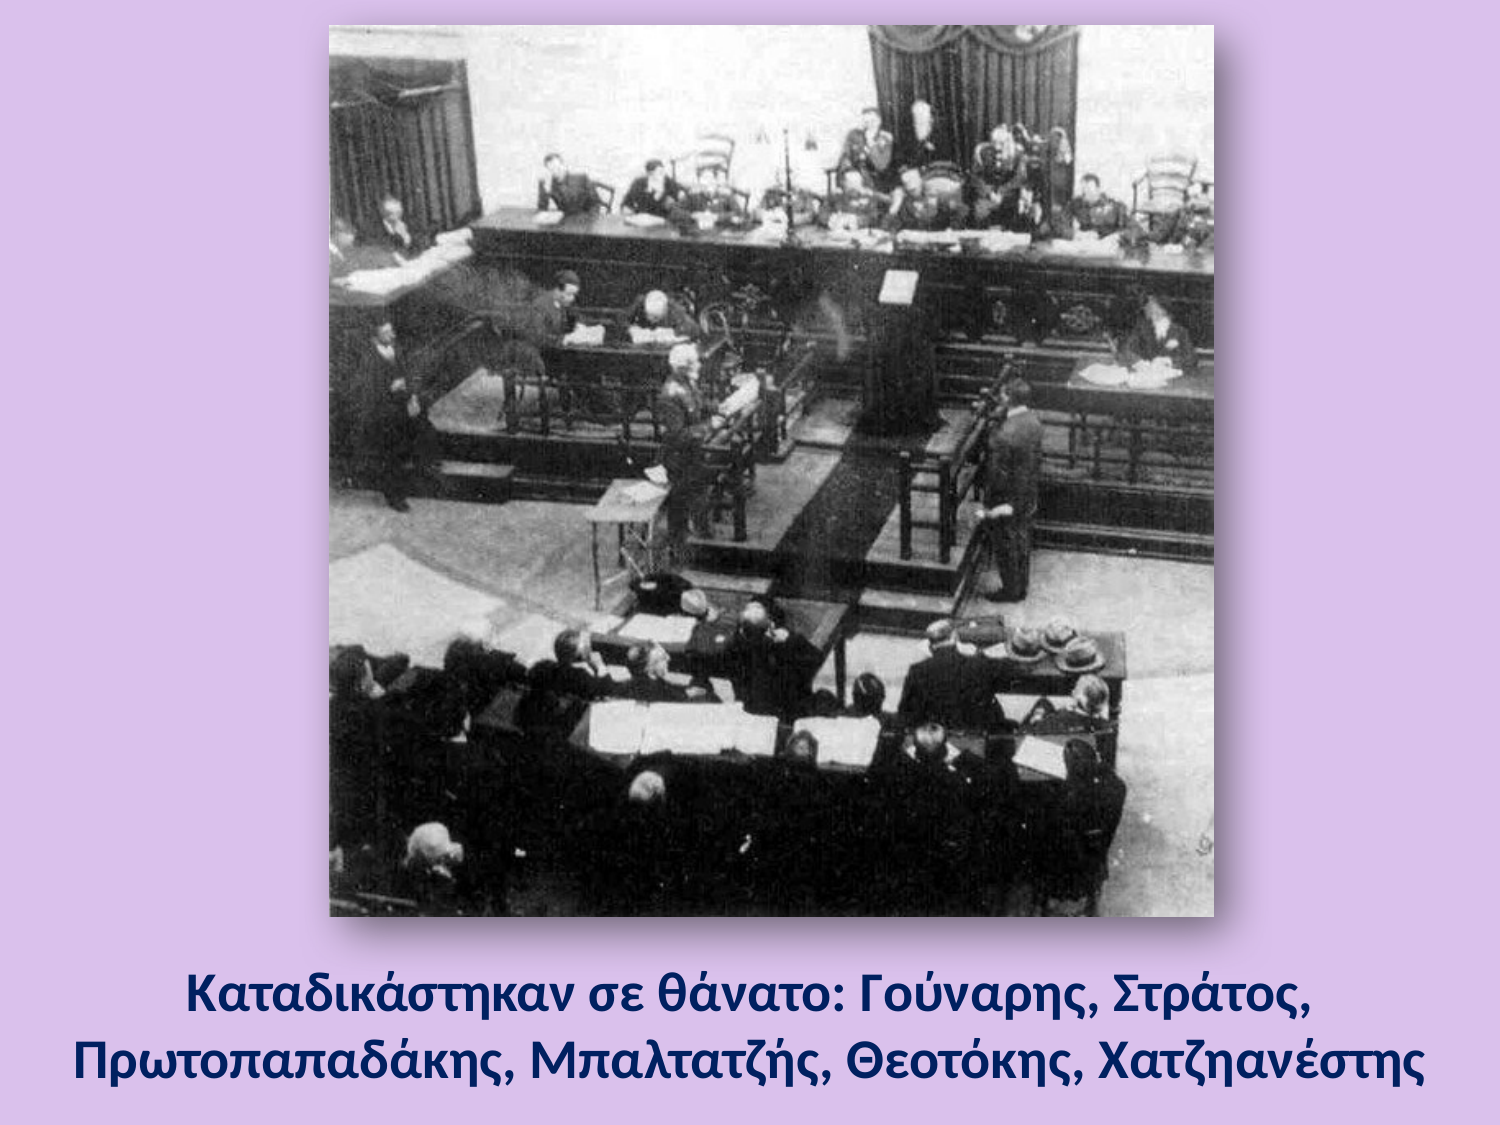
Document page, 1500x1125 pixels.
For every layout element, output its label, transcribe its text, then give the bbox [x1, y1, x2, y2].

title Καταδικάστηκαν σε θάνατο: Γούναρης, Στράτος, Πρωτοπαπαδάκης, Μπαλτατζής, Θεοτόκης, Χατζηανέστης [0, 928, 1500, 1117]
picture [328, 25, 1214, 918]
